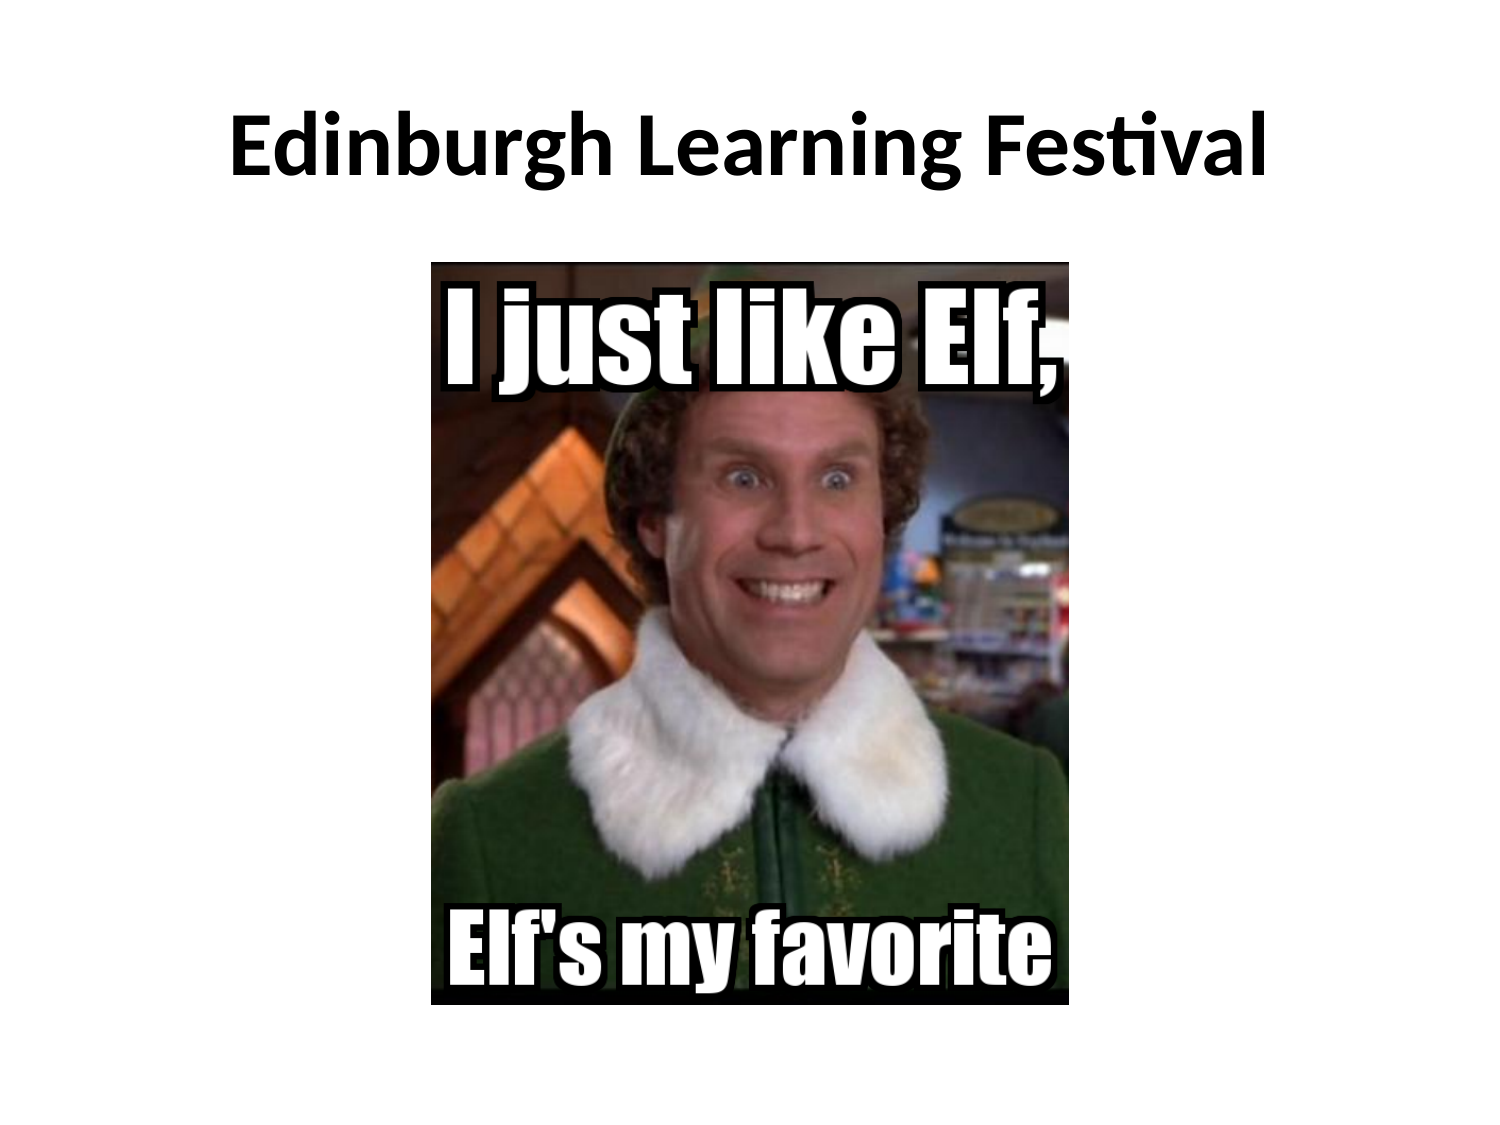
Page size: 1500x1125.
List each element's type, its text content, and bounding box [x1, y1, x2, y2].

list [431, 262, 1069, 1006]
title Edinburgh Learning Festival [75, 45, 1425, 233]
